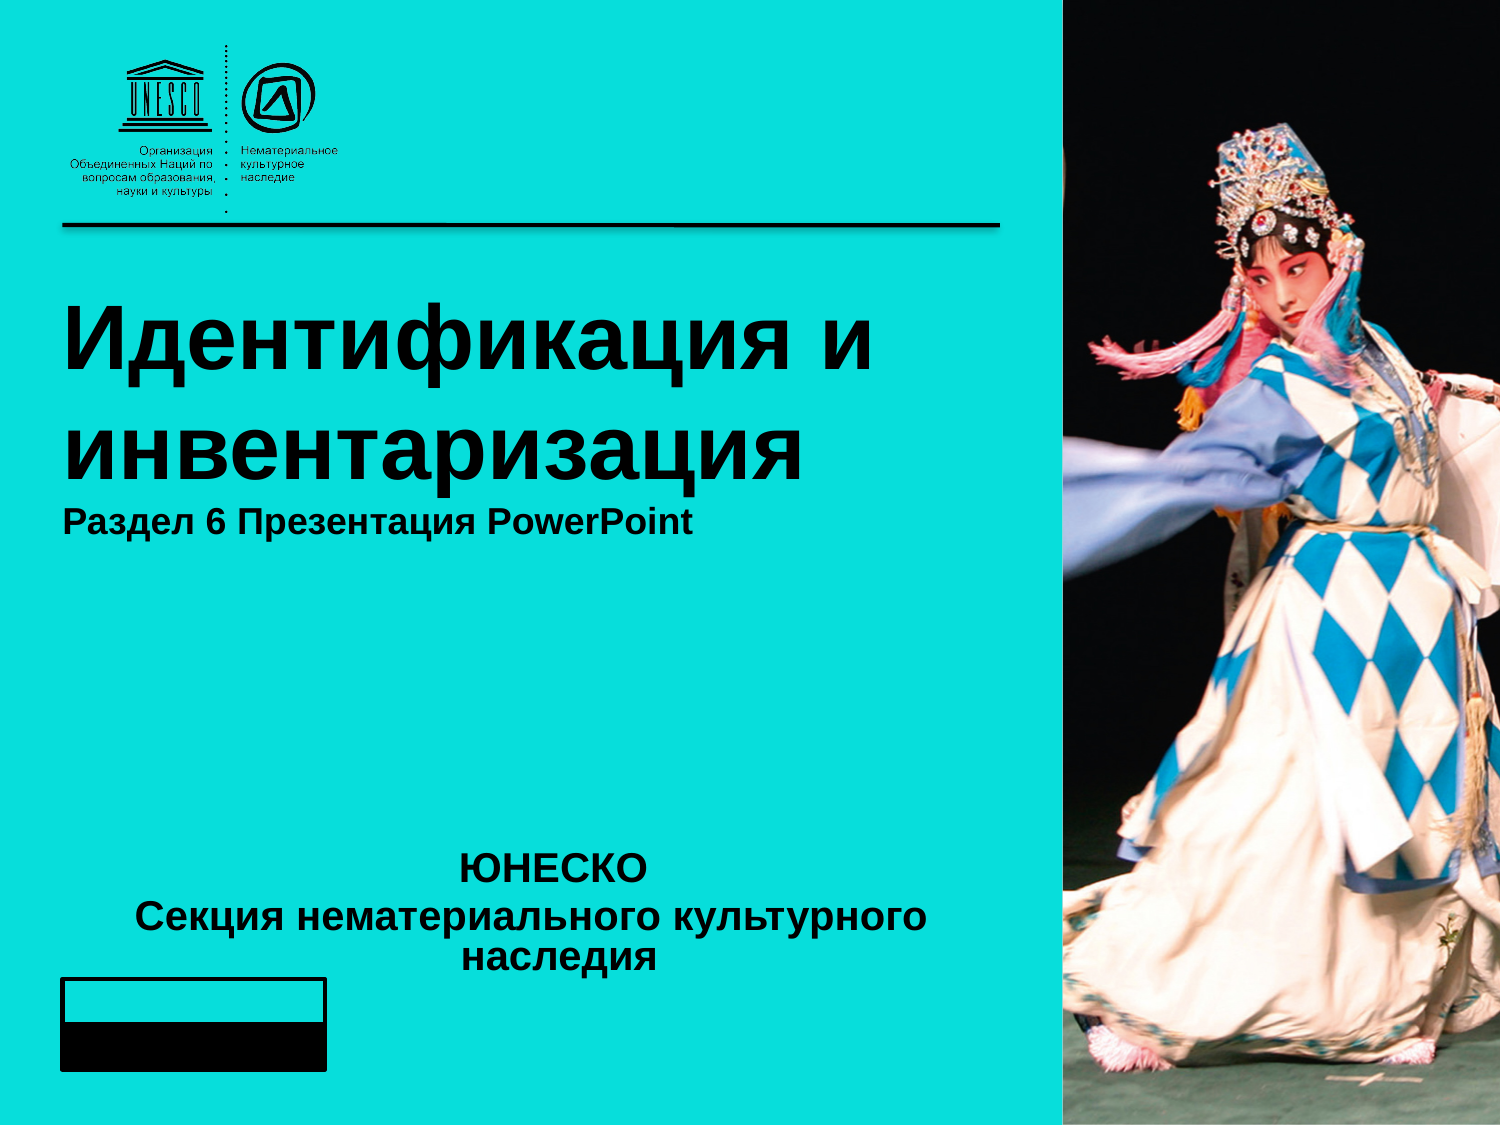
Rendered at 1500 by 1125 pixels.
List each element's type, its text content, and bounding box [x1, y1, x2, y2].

picture [58, 45, 352, 226]
title Идентификация и инвентаризация Раздел 6 Презентация PowerPoint [62, 277, 1000, 748]
text_box [62, 978, 325, 1024]
picture [1062, 0, 1500, 1125]
text_box [62, 1024, 325, 1070]
subtitle ЮНЕСКО Секция нематериального культурного наследия [62, 810, 1000, 1125]
